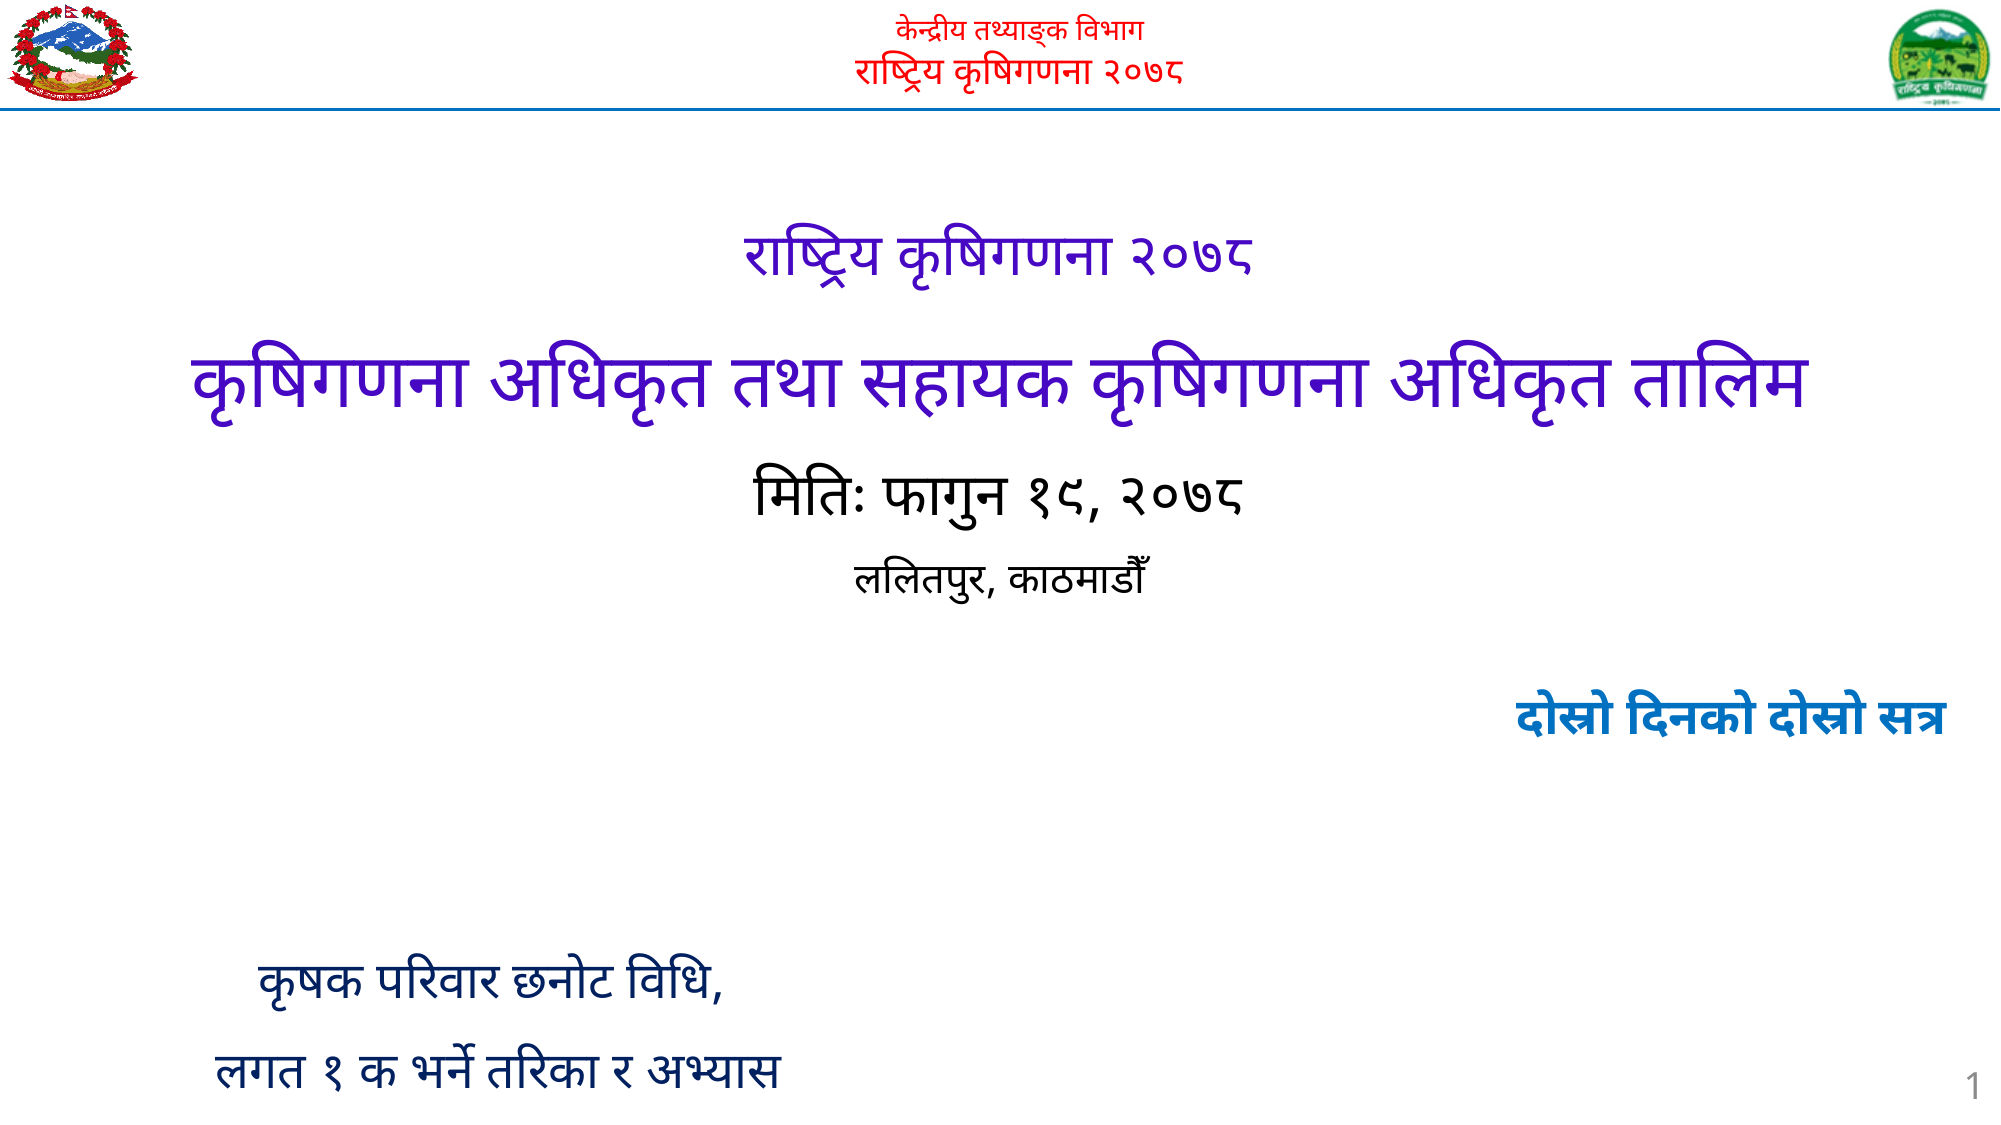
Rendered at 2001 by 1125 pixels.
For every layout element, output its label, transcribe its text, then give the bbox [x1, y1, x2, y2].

title राष्ट्रिय कृषिगणना २०७८ कृषिगणना अधिकृत तथा सहायक कृषिगणना अधिकृत तालिम मितिः फागुन १९, २०७८ ललितपुर, काठमाडौँ [0, 174, 2000, 638]
picture [1887, 4, 1993, 108]
slide_number 1 [1533, 1050, 2000, 1125]
text_box दोस्रो दिनको दोस्रो सत्र [1462, 676, 2000, 752]
picture [7, 4, 138, 101]
text_box कृषक परिवार छनोट विधि, लगत १ क भर्ने तरिका र अभ्यास [9, 910, 988, 1106]
